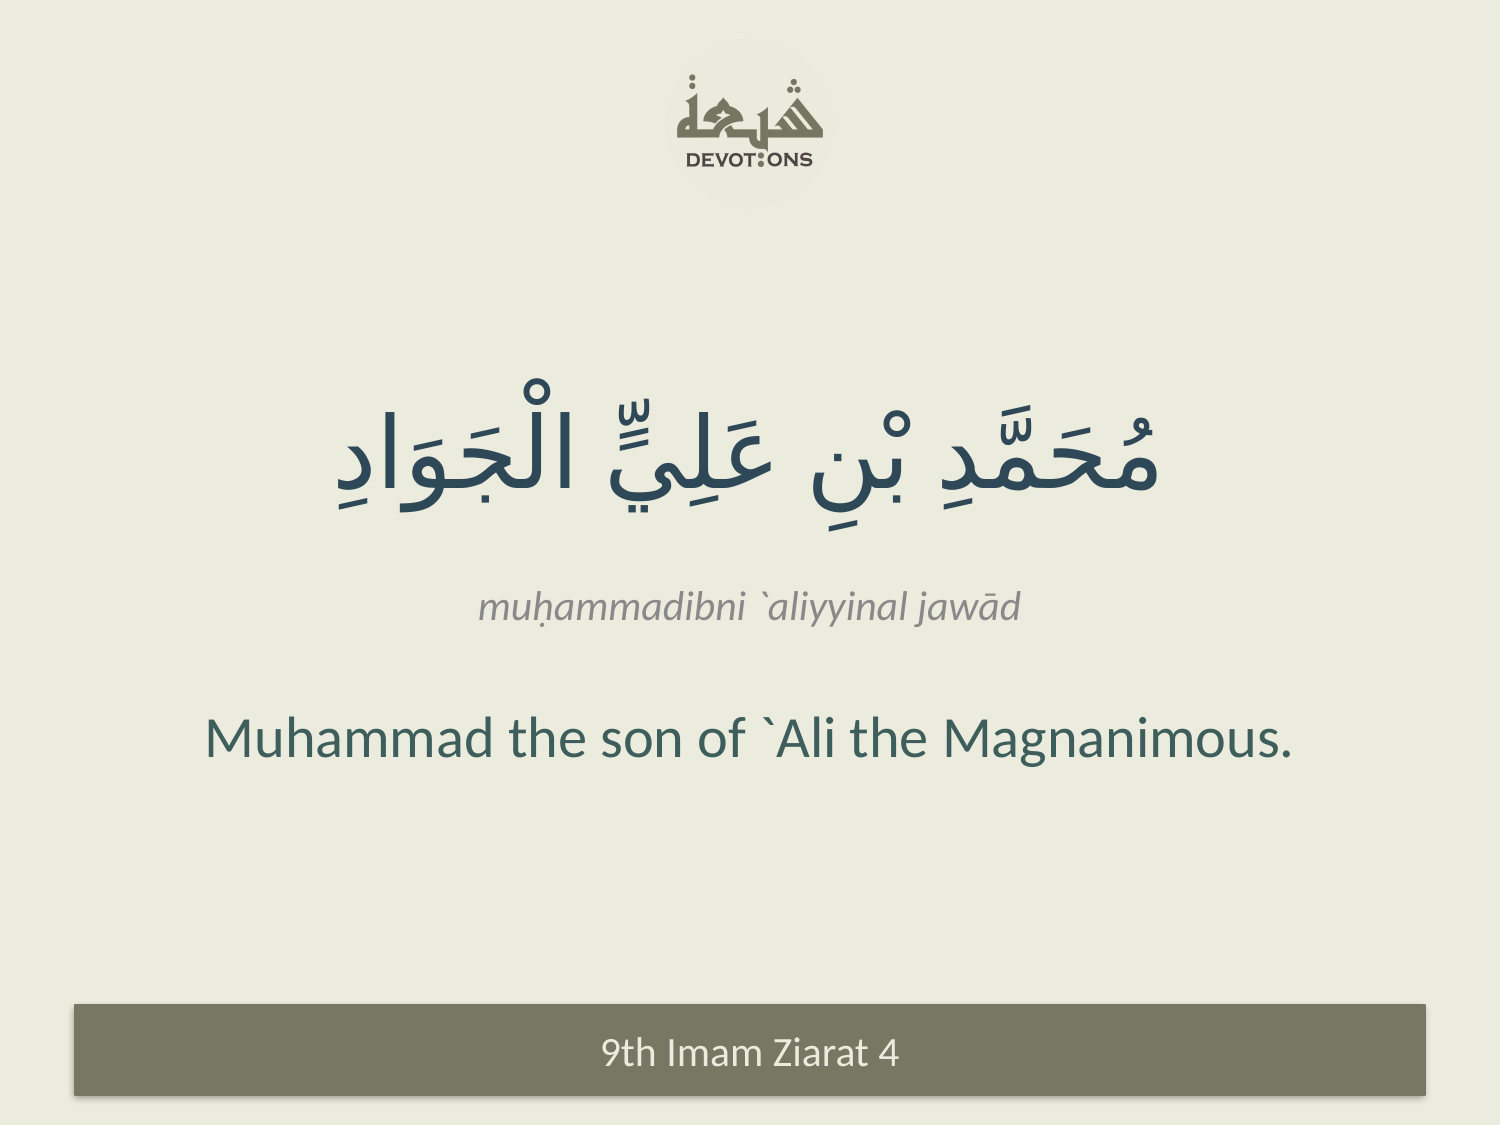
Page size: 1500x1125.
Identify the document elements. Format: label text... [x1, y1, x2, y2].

text_box مُحَمَّدِ بْنِ عَلِيٍّ الْجَوَادِ muḥammadibni `aliyyinal jawād Muhammad the son of `Ali the Magnanimous. [74, 381, 1425, 776]
text_box 9th Imam Ziarat 4 [584, 1017, 915, 1083]
text_box [74, 1004, 1426, 1096]
picture [656, 29, 844, 218]
